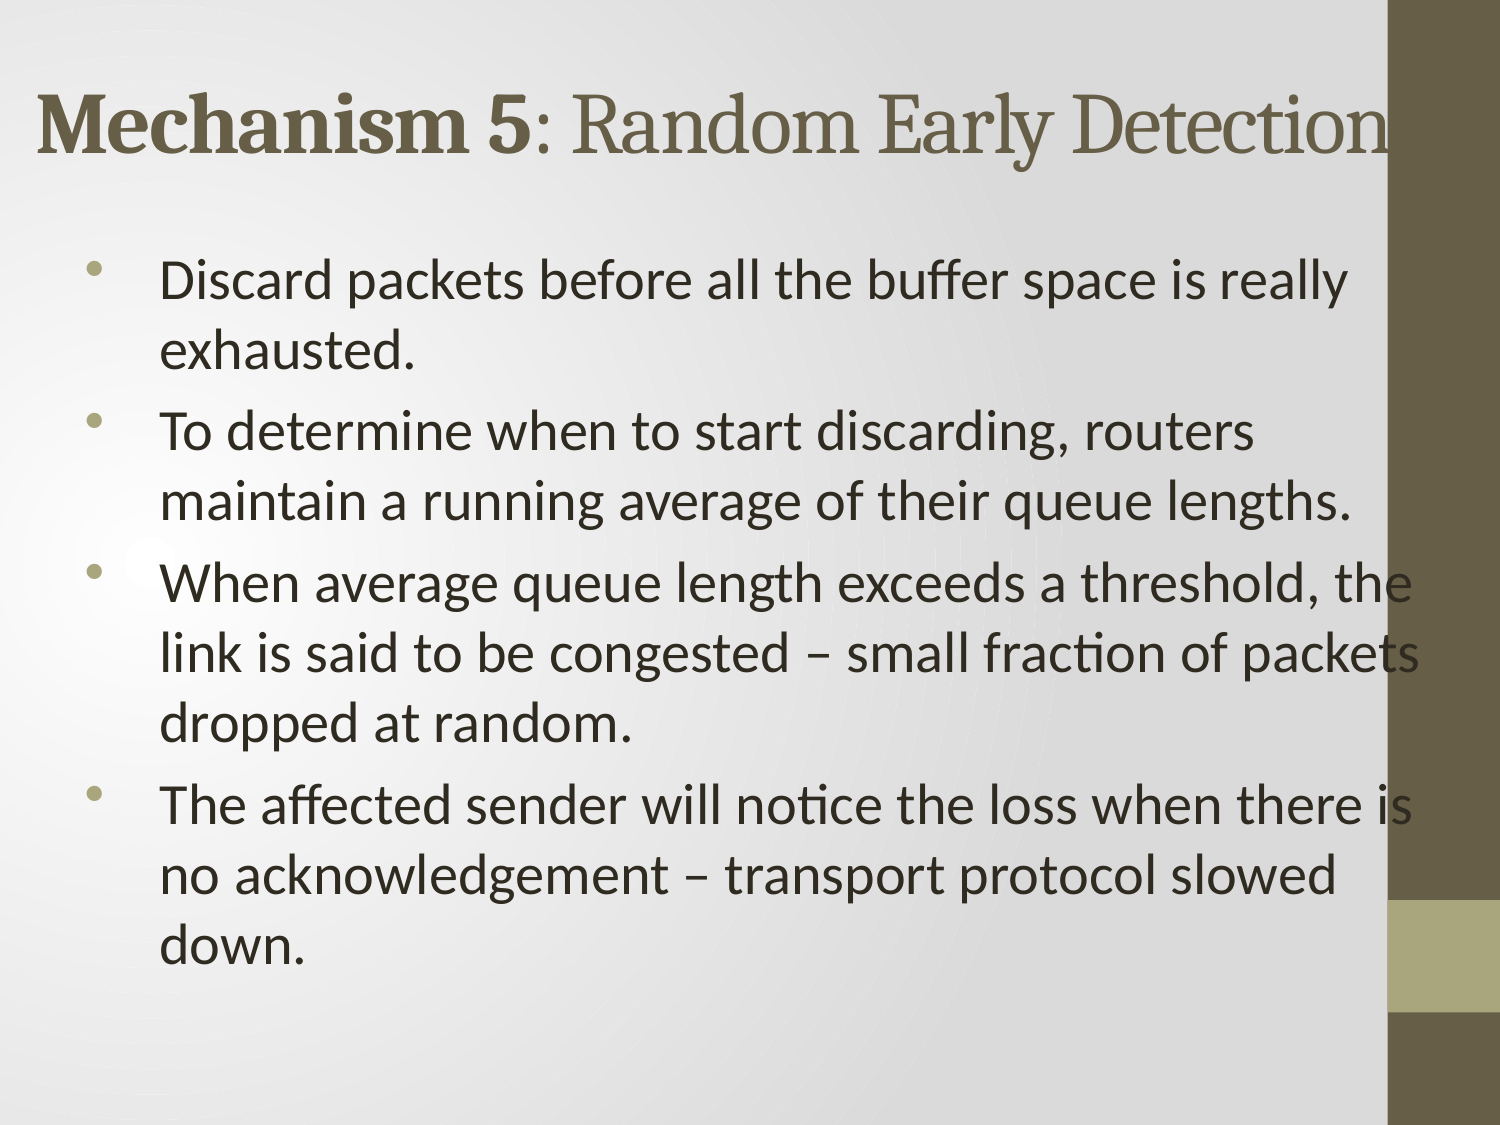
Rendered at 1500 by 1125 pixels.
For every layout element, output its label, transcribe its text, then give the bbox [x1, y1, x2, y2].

title Mechanism 5: Random Early Detection [20, 24, 1482, 213]
list Discard packets before all the buffer space is really exhausted. To determine when to start discarding, routers maintain a running average of their queue lengths. When average queue length exceeds a threshold, the link is said to be congested – small fraction of packets dropped at random. The affected sender will notice the loss when there is no acknowledgement – transport protocol slowed down. [69, 233, 1442, 1075]
